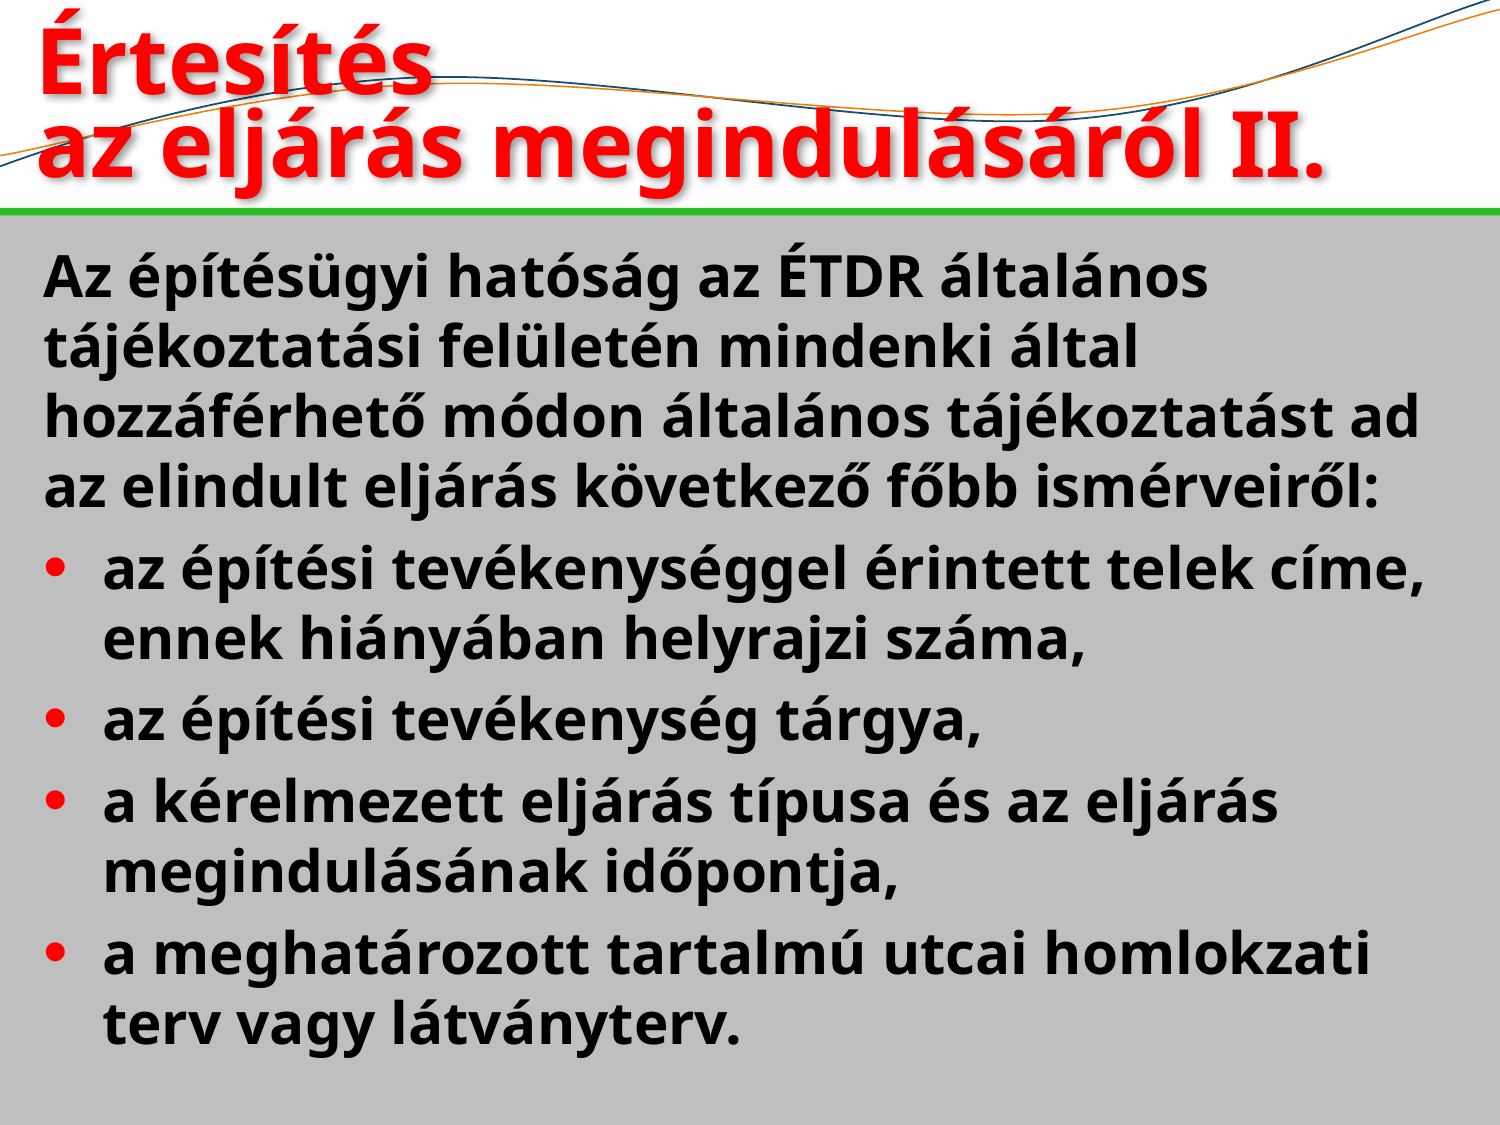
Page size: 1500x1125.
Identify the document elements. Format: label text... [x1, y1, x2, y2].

text_box Értesítés az eljárás megindulásáról II. [0, 0, 1500, 207]
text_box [0, 207, 1500, 1125]
